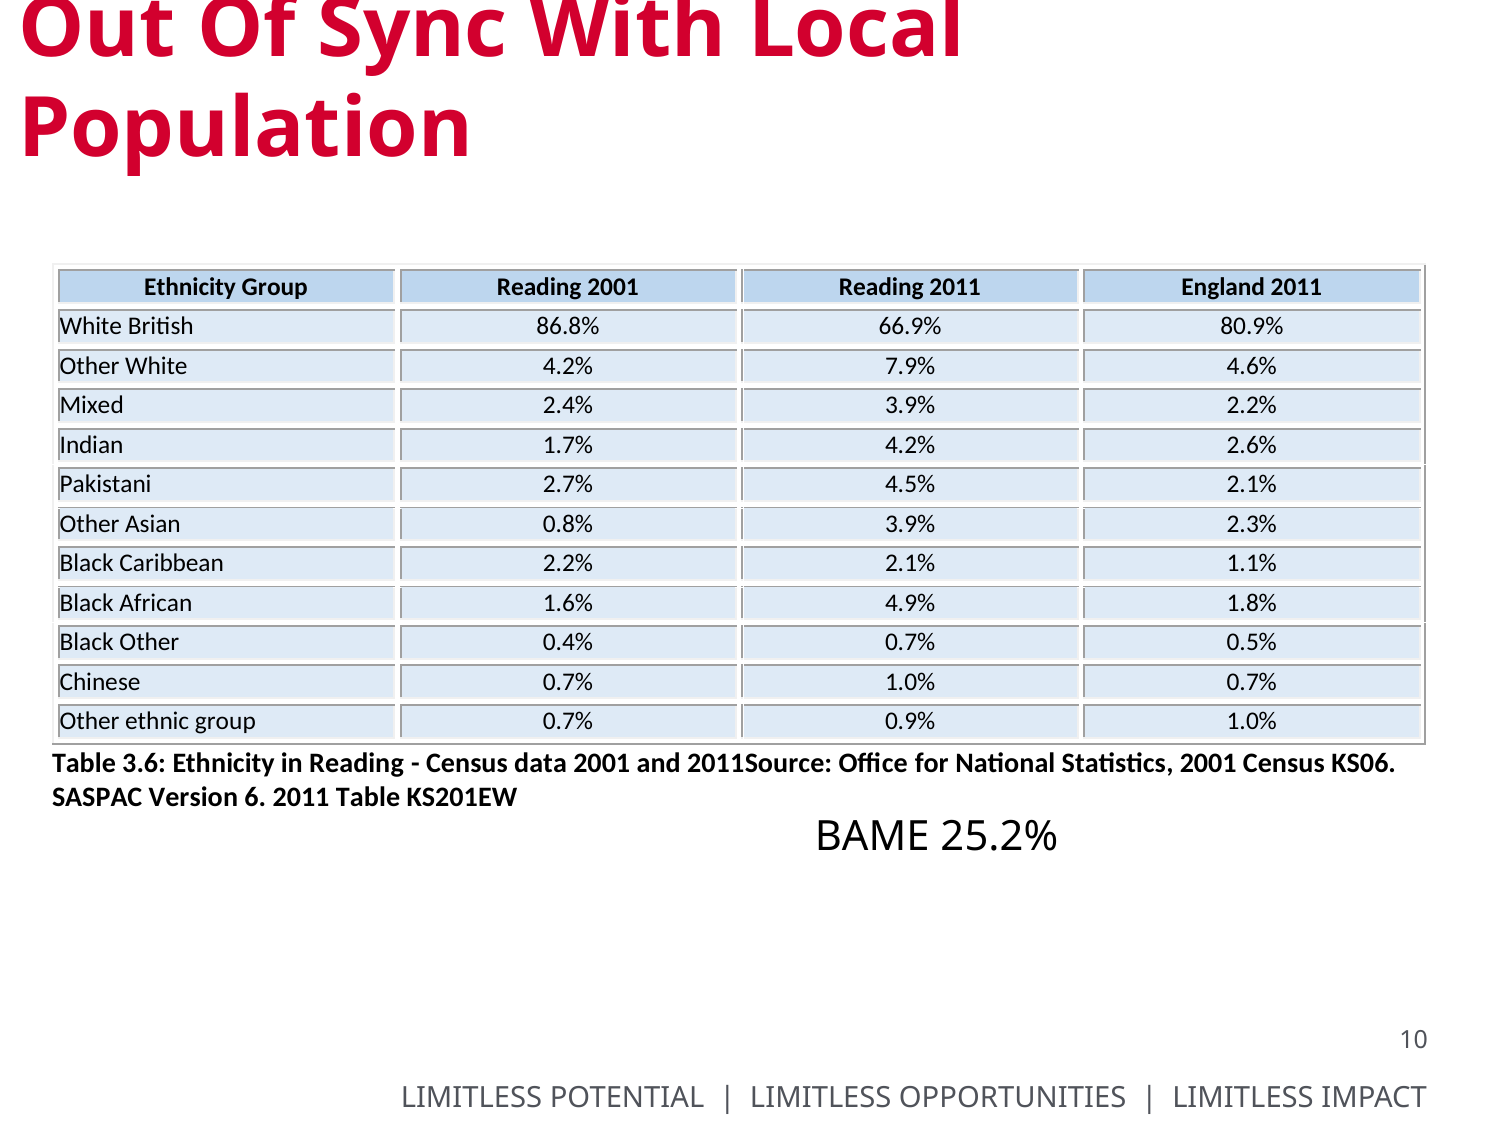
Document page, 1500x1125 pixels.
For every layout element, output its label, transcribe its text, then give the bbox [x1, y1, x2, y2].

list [51, 224, 1431, 816]
title Out Of Sync With Local Population [18, 37, 1377, 174]
slide_number 10 [1316, 1023, 1428, 1065]
text_box BAME 25.2% [800, 824, 1138, 867]
